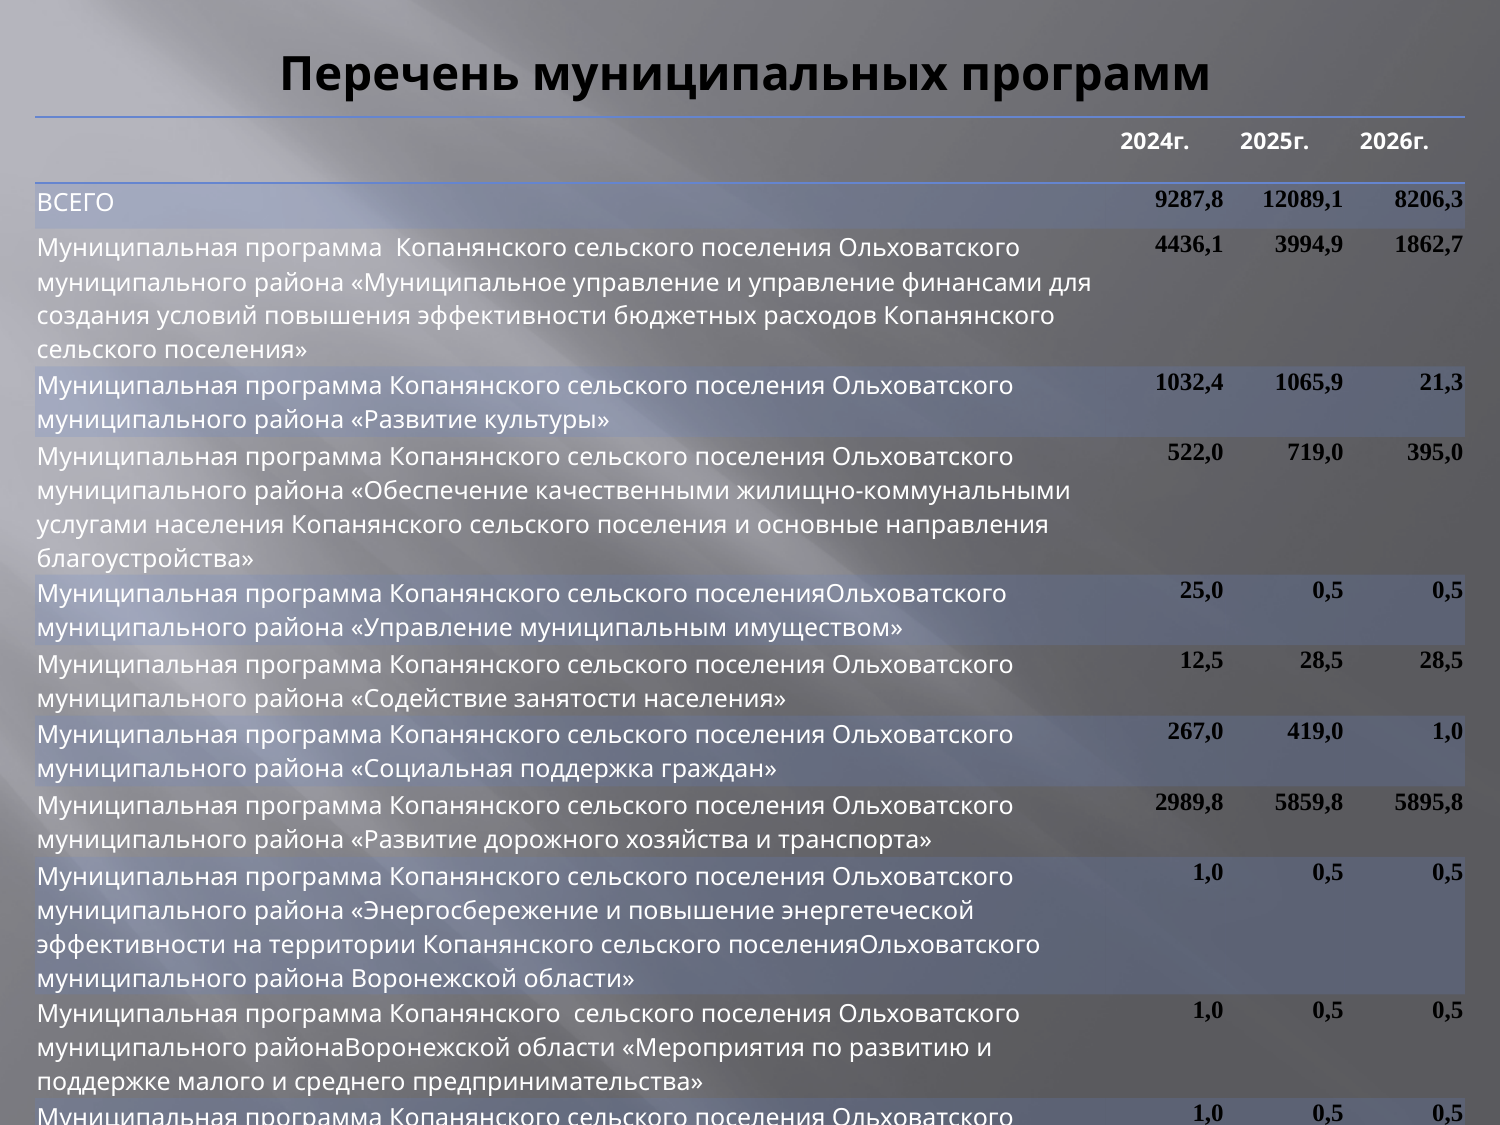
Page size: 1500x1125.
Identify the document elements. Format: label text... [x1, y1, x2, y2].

table_cell 419,0 [1225, 716, 1345, 786]
table_cell 0,5 [1345, 1098, 1465, 1125]
table_cell 21,3 [1345, 366, 1465, 437]
table_cell 5859,8 [1225, 786, 1345, 857]
table_cell 1862,7 [1345, 229, 1465, 366]
table_cell 267,0 [1105, 716, 1225, 786]
table_cell 4436,1 [1105, 229, 1225, 366]
table_cell 1,0 [1105, 1098, 1225, 1125]
table_cell Муниципальная программа Копанянского сельского поселенияОльховатского муниципального района «Управление муниципальным имуществом» [35, 575, 1105, 645]
table_cell 28,5 [1345, 645, 1465, 716]
table_cell 9287,8 [1105, 184, 1225, 229]
table_cell Муниципальная программа Копанянского сельского поселения Ольховатского муниципального района Воронежской области «Использование и охрана земель на территории Копанянского сельского поселения Ольховатского муниципального района Воронежской области» [35, 1098, 1105, 1125]
table_cell 0,5 [1225, 1098, 1345, 1125]
table_cell 1,0 [1105, 857, 1225, 994]
table_cell 12,5 [1105, 645, 1225, 716]
table_cell 1032,4 [1105, 366, 1225, 437]
table_cell 2989,8 [1105, 786, 1225, 857]
table_cell 1,0 [1345, 716, 1465, 786]
table_cell 12089,1 [1225, 184, 1345, 229]
table_cell Муниципальная программа Копанянского сельского поселения Ольховатского муниципального района «Развитие культуры» [35, 366, 1105, 437]
table_cell 0,5 [1225, 994, 1345, 1098]
table_cell 0,5 [1345, 575, 1465, 645]
table_cell 8206,3 [1345, 184, 1465, 229]
table_cell ВСЕГО [35, 184, 1105, 229]
table_cell Муниципальная программа Копанянского сельского поселения Ольховатского муниципального района «Развитие дорожного хозяйства и транспорта» [35, 786, 1105, 857]
table_cell 5895,8 [1345, 786, 1465, 857]
table_cell Муниципальная программа Копанянского сельского поселения Ольховатского муниципального района «Содействие занятости населения» [35, 645, 1105, 716]
title Перечень муниципальных программ [70, 35, 1421, 108]
table_cell 0,5 [1225, 575, 1345, 645]
table_cell Муниципальная программа Копанянского сельского поселения Ольховатского муниципального района «Энергосбережение и повышение энергетеческой эффективности на территории Копанянского сельского поселенияОльховатского муниципального района Воронежской области» [35, 857, 1105, 994]
table_cell 1,0 [1105, 994, 1225, 1098]
table_header 2025г. [1225, 118, 1345, 182]
table_cell Муниципальная программа Копанянского сельского поселения Ольховатского муниципального районаВоронежской области «Мероприятия по развитию и поддержке малого и среднего предпринимательства» [35, 994, 1105, 1098]
table_cell Муниципальная программа Копанянского сельского поселения Ольховатского муниципального района «Муниципальное управление и управление финансами для создания условий повышения эффективности бюджетных расходов Копанянского сельского поселения» [35, 229, 1105, 366]
table_cell 719,0 [1225, 437, 1345, 575]
table_cell Муниципальная программа Копанянского сельского поселения Ольховатского муниципального района «Обеспечение качественными жилищно-коммунальными услугами населения Копанянского сельского поселения и основные направления благоустройства» [35, 437, 1105, 575]
table_cell 1065,9 [1225, 366, 1345, 437]
table_header 2026г. [1345, 118, 1465, 182]
table_cell 0,5 [1225, 857, 1345, 994]
table_cell 522,0 [1105, 437, 1225, 575]
table_header 2024г. [1105, 118, 1225, 182]
table_cell 25,0 [1105, 575, 1225, 645]
table_cell 0,5 [1345, 857, 1465, 994]
table_cell 28,5 [1225, 645, 1345, 716]
table_cell Муниципальная программа Копанянского сельского поселения Ольховатского муниципального района «Социальная поддержка граждан» [35, 716, 1105, 786]
table_cell 3994,9 [1225, 229, 1345, 366]
table_cell 0,5 [1345, 994, 1465, 1098]
table_cell 395,0 [1345, 437, 1465, 575]
table_header [35, 118, 1105, 182]
